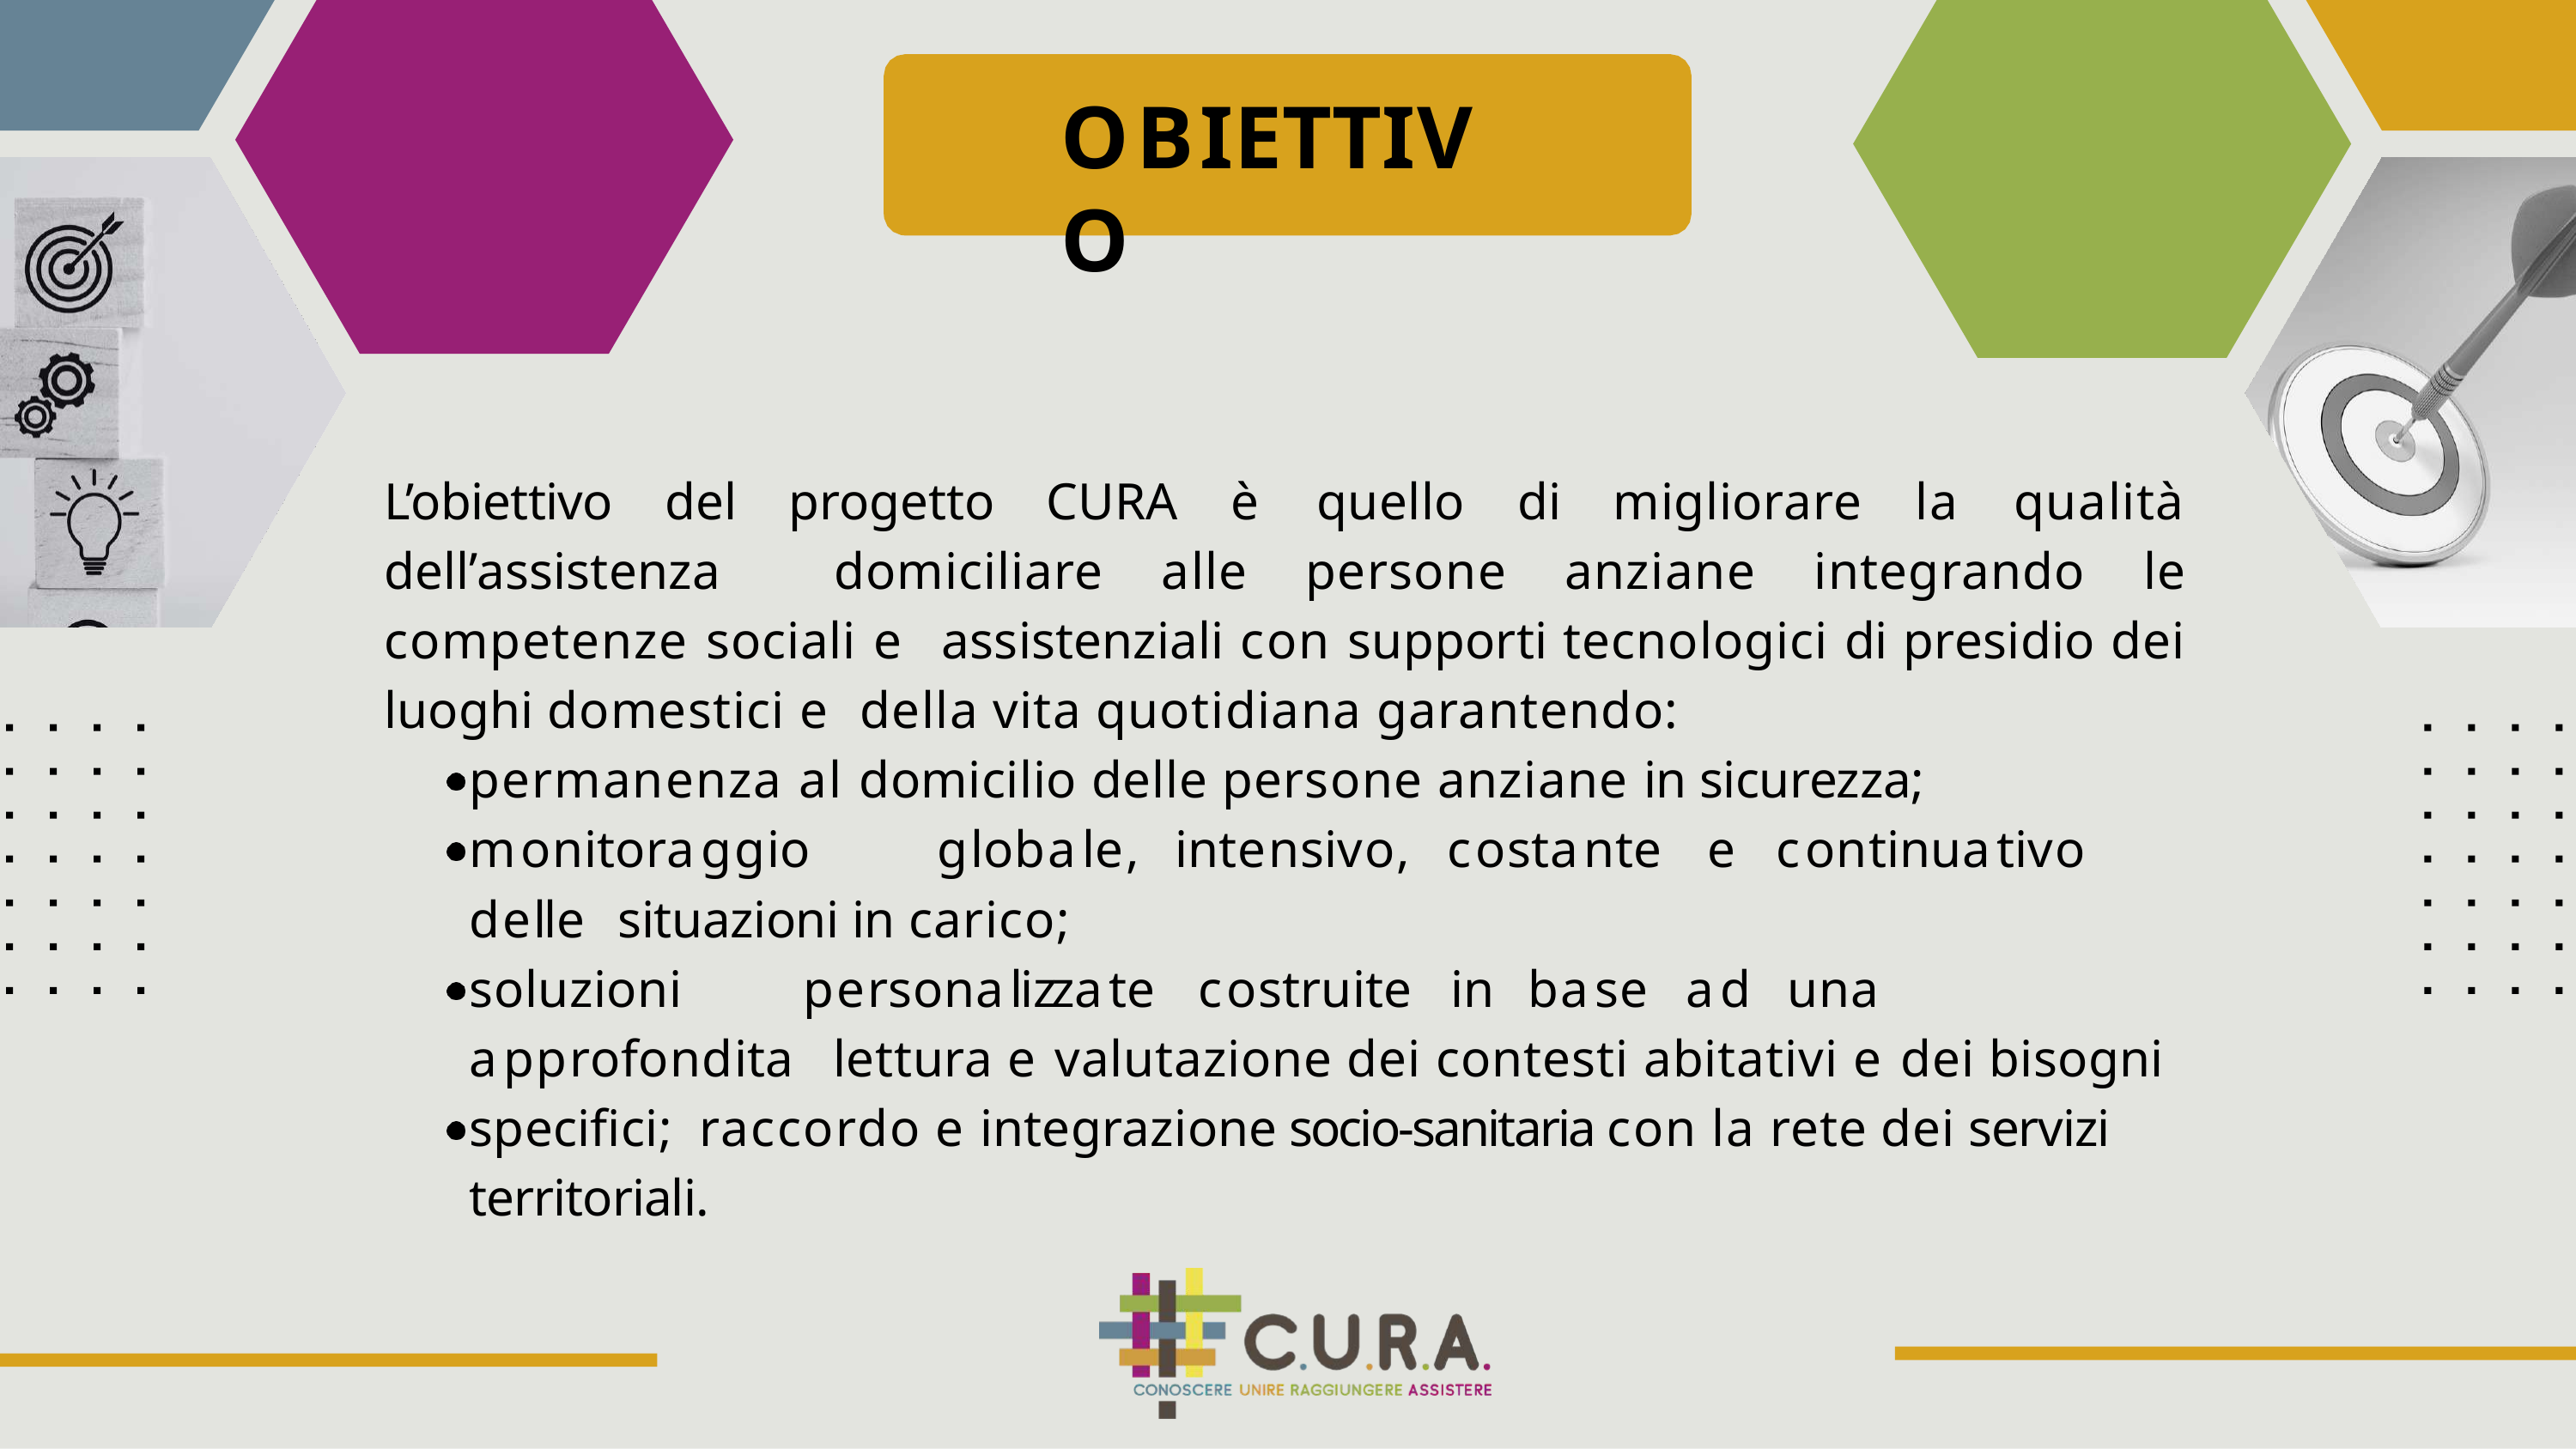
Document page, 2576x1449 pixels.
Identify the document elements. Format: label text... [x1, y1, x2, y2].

text_box [2555, 811, 2563, 819]
text_box [2468, 899, 2476, 906]
text_box [2512, 811, 2519, 819]
text_box [6, 724, 14, 731]
text_box [137, 767, 145, 775]
text_box [94, 724, 101, 731]
text_box [50, 724, 58, 731]
text_box [2555, 767, 2563, 775]
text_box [0, 0, 734, 627]
text_box [6, 899, 14, 906]
text_box [137, 855, 145, 863]
text_box [94, 811, 101, 819]
text_box [137, 724, 145, 731]
text_box [50, 855, 58, 863]
text_box [94, 986, 101, 994]
text_box [94, 943, 101, 950]
text_box L’obiettivo del progetto CURA è quello di migliorare la qualità dell’assistenza domiciliare alle persone anziane integrando le competenze sociali e assistenziali con supporti tecnologici di presidio dei luoghi domestici e della vita quotidiana garantendo: permanenza al domicilio delle persone anziane in sicurezza; monitoraggio globale, intensivo, costante e continuativo delle situazioni in carico; soluzioni personalizzate costruite in base ad una approfondita lettura e valutazione dei contesti abitativi e dei bisogni specifici; raccordo e integrazione socio-sanitaria con la rete dei servizi territoriali. [382, 458, 2187, 1227]
text_box [2468, 724, 2476, 731]
text_box [6, 767, 14, 775]
text_box [2555, 899, 2563, 906]
text_box [94, 855, 101, 863]
text_box [2555, 986, 2563, 994]
text_box [137, 811, 145, 819]
text_box [94, 767, 101, 775]
text_box [137, 899, 145, 906]
text_box [2555, 855, 2563, 863]
text_box [2512, 986, 2519, 994]
text_box [2512, 899, 2519, 906]
text_box [137, 986, 145, 994]
text_box [2468, 855, 2476, 863]
text_box [1894, 1346, 2576, 1361]
picture [447, 982, 465, 1000]
text_box [2468, 811, 2476, 819]
text_box [2468, 943, 2476, 950]
text_box [2424, 986, 2432, 994]
text_box [2424, 724, 2432, 731]
text_box [2512, 767, 2519, 775]
text_box [2555, 724, 2563, 731]
text_box [2555, 943, 2563, 950]
text_box [6, 943, 14, 950]
text_box [50, 767, 58, 775]
text_box [2424, 767, 2432, 775]
picture [447, 1121, 465, 1140]
text_box [94, 899, 101, 906]
text_box [2424, 855, 2432, 863]
text_box [884, 54, 1692, 236]
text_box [1852, 0, 2576, 627]
text_box [2512, 855, 2519, 863]
text_box [6, 855, 14, 863]
text_box [50, 943, 58, 950]
text_box [50, 986, 58, 994]
text_box [2512, 943, 2519, 950]
text_box [2424, 811, 2432, 819]
text_box [6, 811, 14, 819]
text_box [50, 899, 58, 906]
text_box [6, 986, 14, 994]
text_box [2424, 899, 2432, 906]
text_box [2468, 986, 2476, 994]
text_box [2468, 767, 2476, 775]
text_box [2512, 724, 2519, 731]
picture [447, 773, 465, 791]
picture [447, 842, 465, 861]
text_box [0, 1353, 658, 1367]
title OBIETTIVO [1059, 81, 1516, 325]
text_box [2424, 943, 2432, 950]
text_box [137, 943, 145, 950]
text_box [50, 811, 58, 819]
picture [1098, 1268, 1492, 1419]
